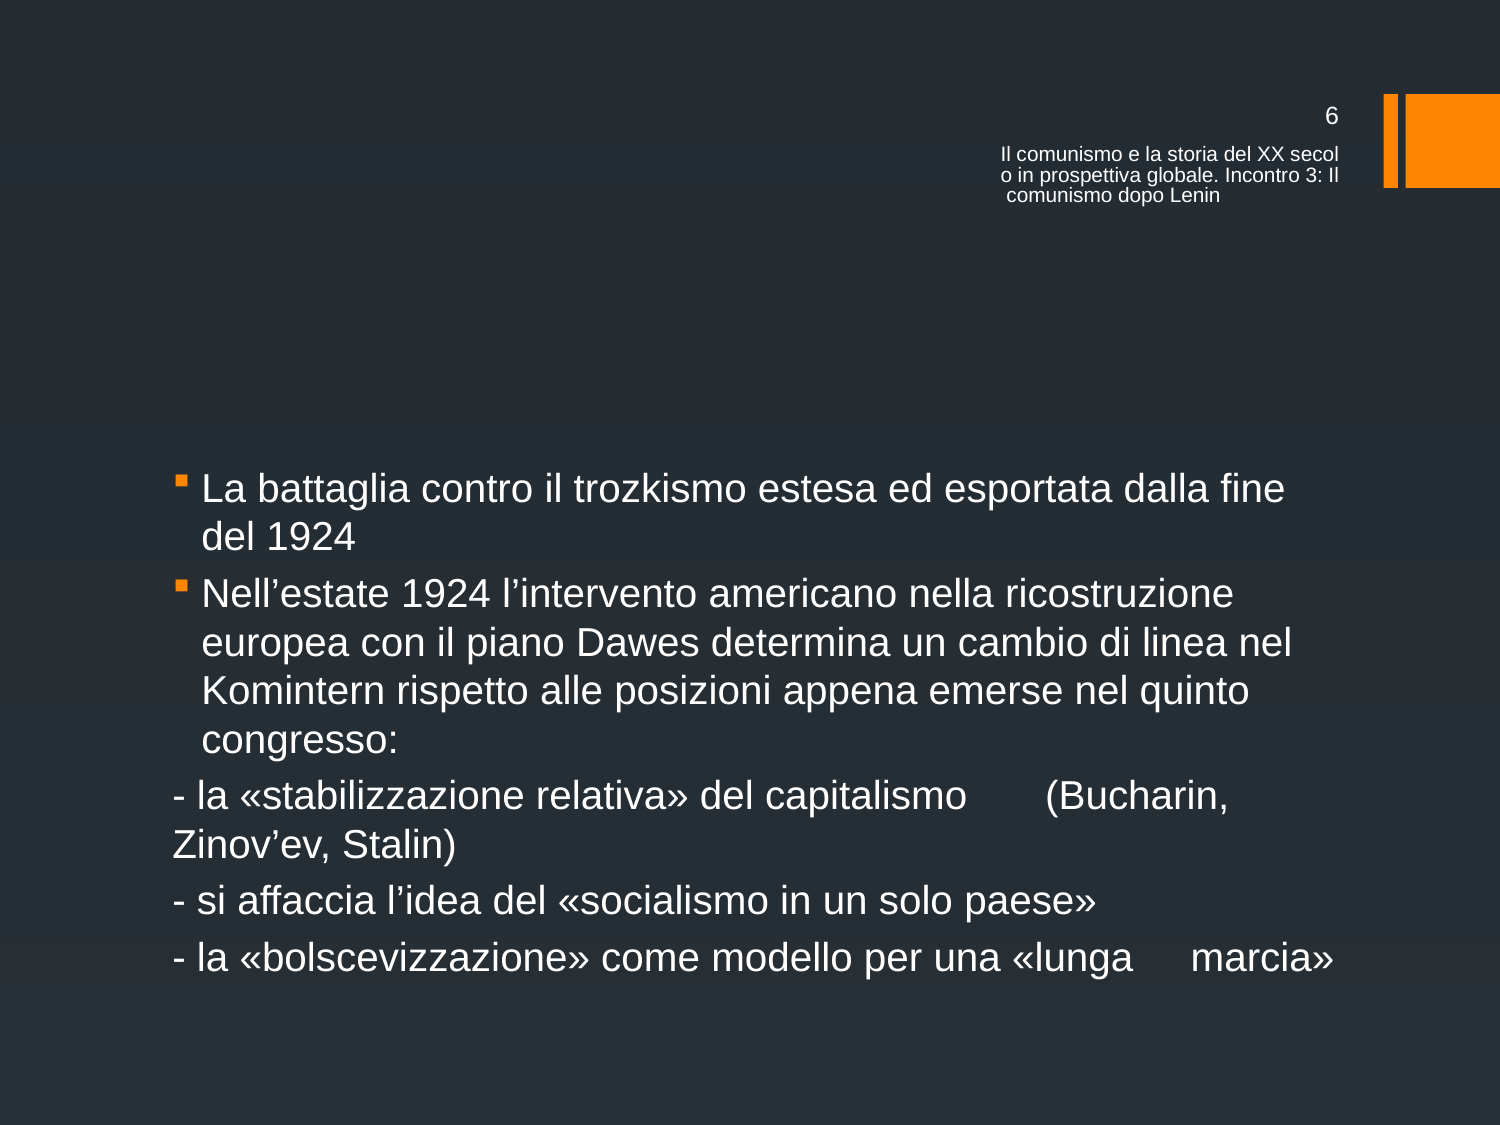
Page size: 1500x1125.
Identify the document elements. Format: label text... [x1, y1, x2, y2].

slide_number 6 [1199, 90, 1355, 140]
footer Il comunismo e la storia del XX secolo in prospettiva globale. Incontro 3: Il comunismo dopo Lenin [985, 140, 1355, 190]
list La battaglia contro il trozkismo estesa ed esportata dalla fine del 1924 Nell’estate 1924 l’intervento americano nella ricostruzione europea con il piano Dawes determina un cambio di linea nel Komintern rispetto alle posizioni appena emerse nel quinto congresso: - la «stabilizzazione relativa» del capitalismo (Bucharin, Zinov’ev, Stalin) - si affaccia l’idea del «socialismo in un solo paese» - la «bolscevizzazione» come modello per una «lunga marcia» [150, 454, 1350, 1035]
